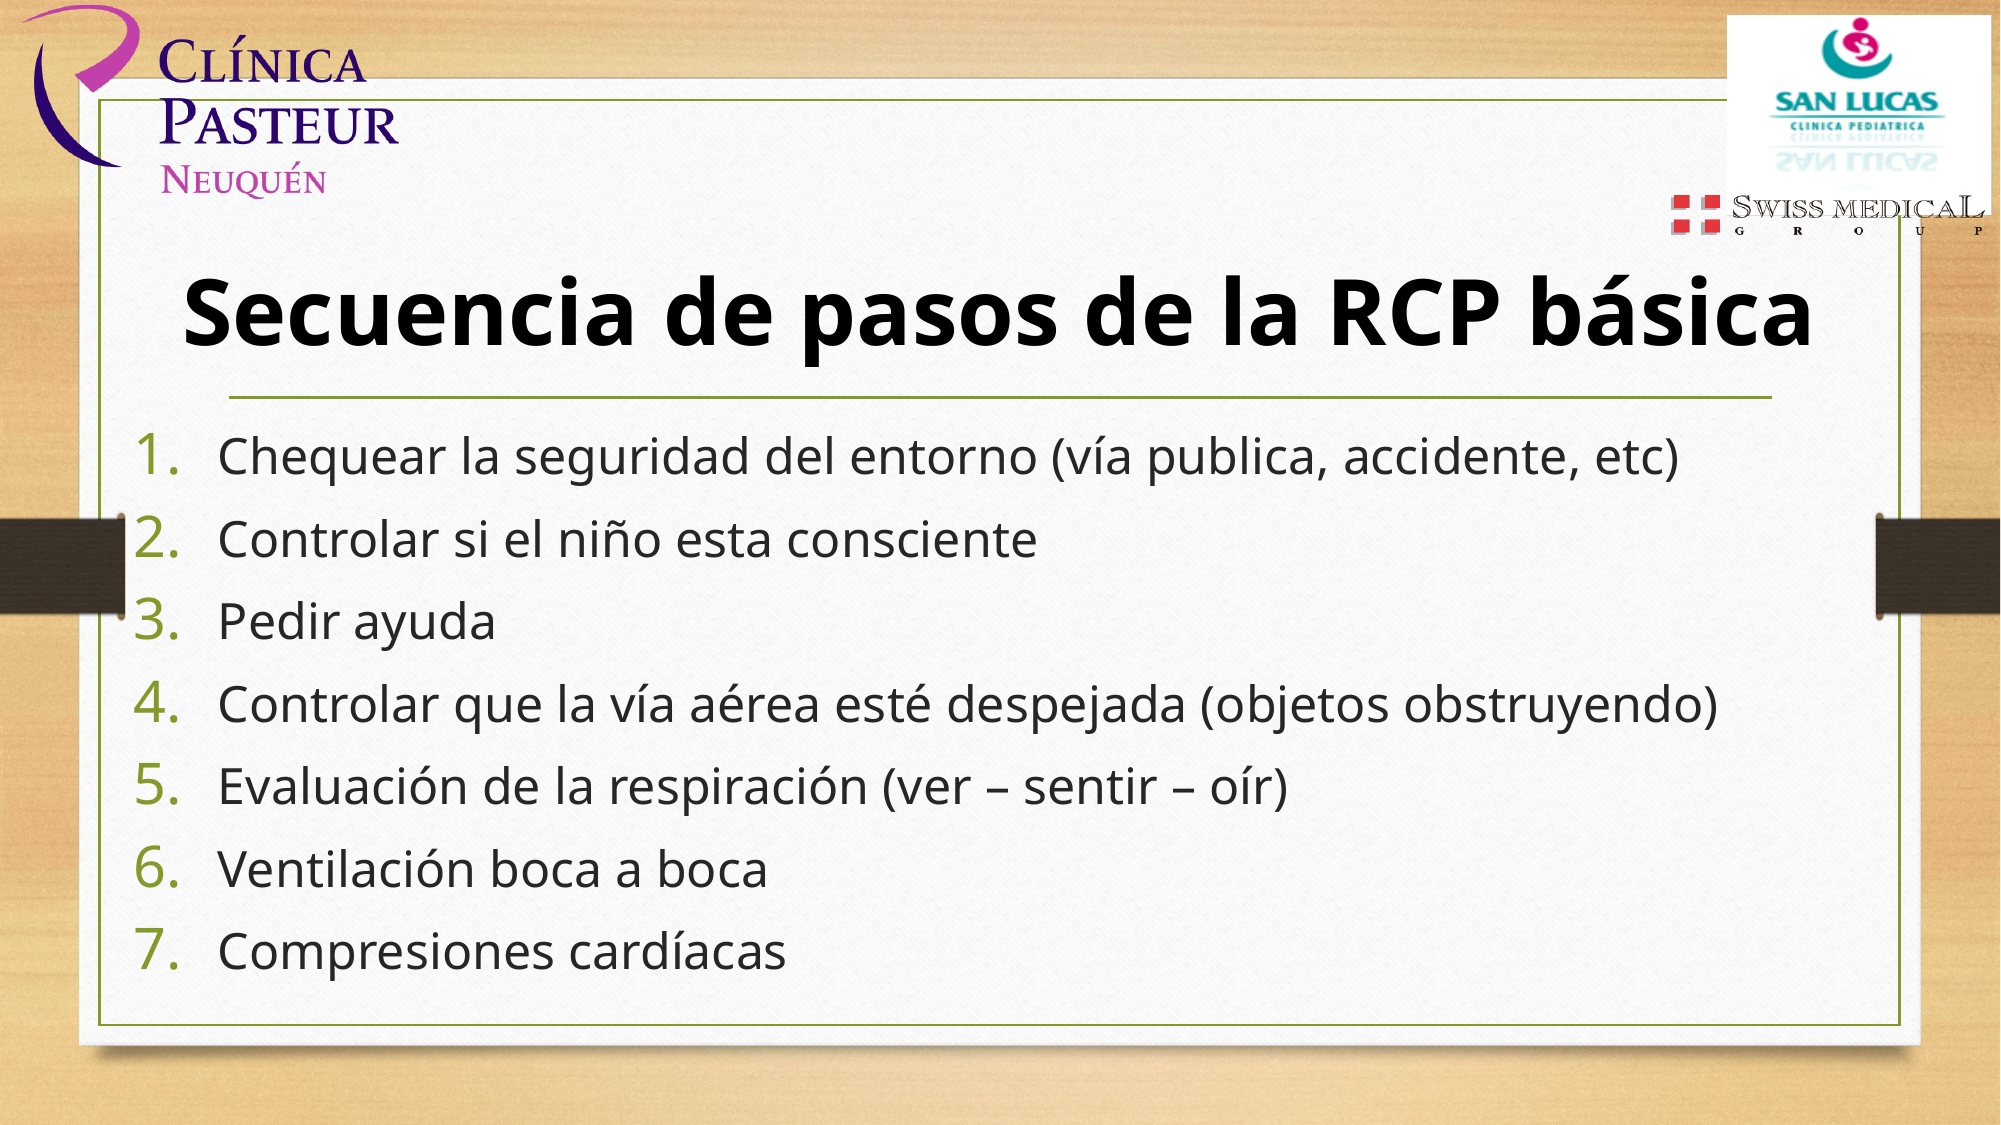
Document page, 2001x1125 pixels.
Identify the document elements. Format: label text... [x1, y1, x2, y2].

title Secuencia de pasos de la RCP básica [137, 199, 1863, 418]
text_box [1645, 14, 2000, 247]
list Chequear la seguridad del entorno (vía publica, accidente, etc) Controlar si el niño esta consciente Pedir ayuda Controlar que la vía aérea esté despejada (objetos obstruyendo) Evaluación de la respiración (ver – sentir – oír) Ventilación boca a boca Compresiones cardíacas [118, 417, 1844, 1079]
picture [0, 0, 2001, 1125]
